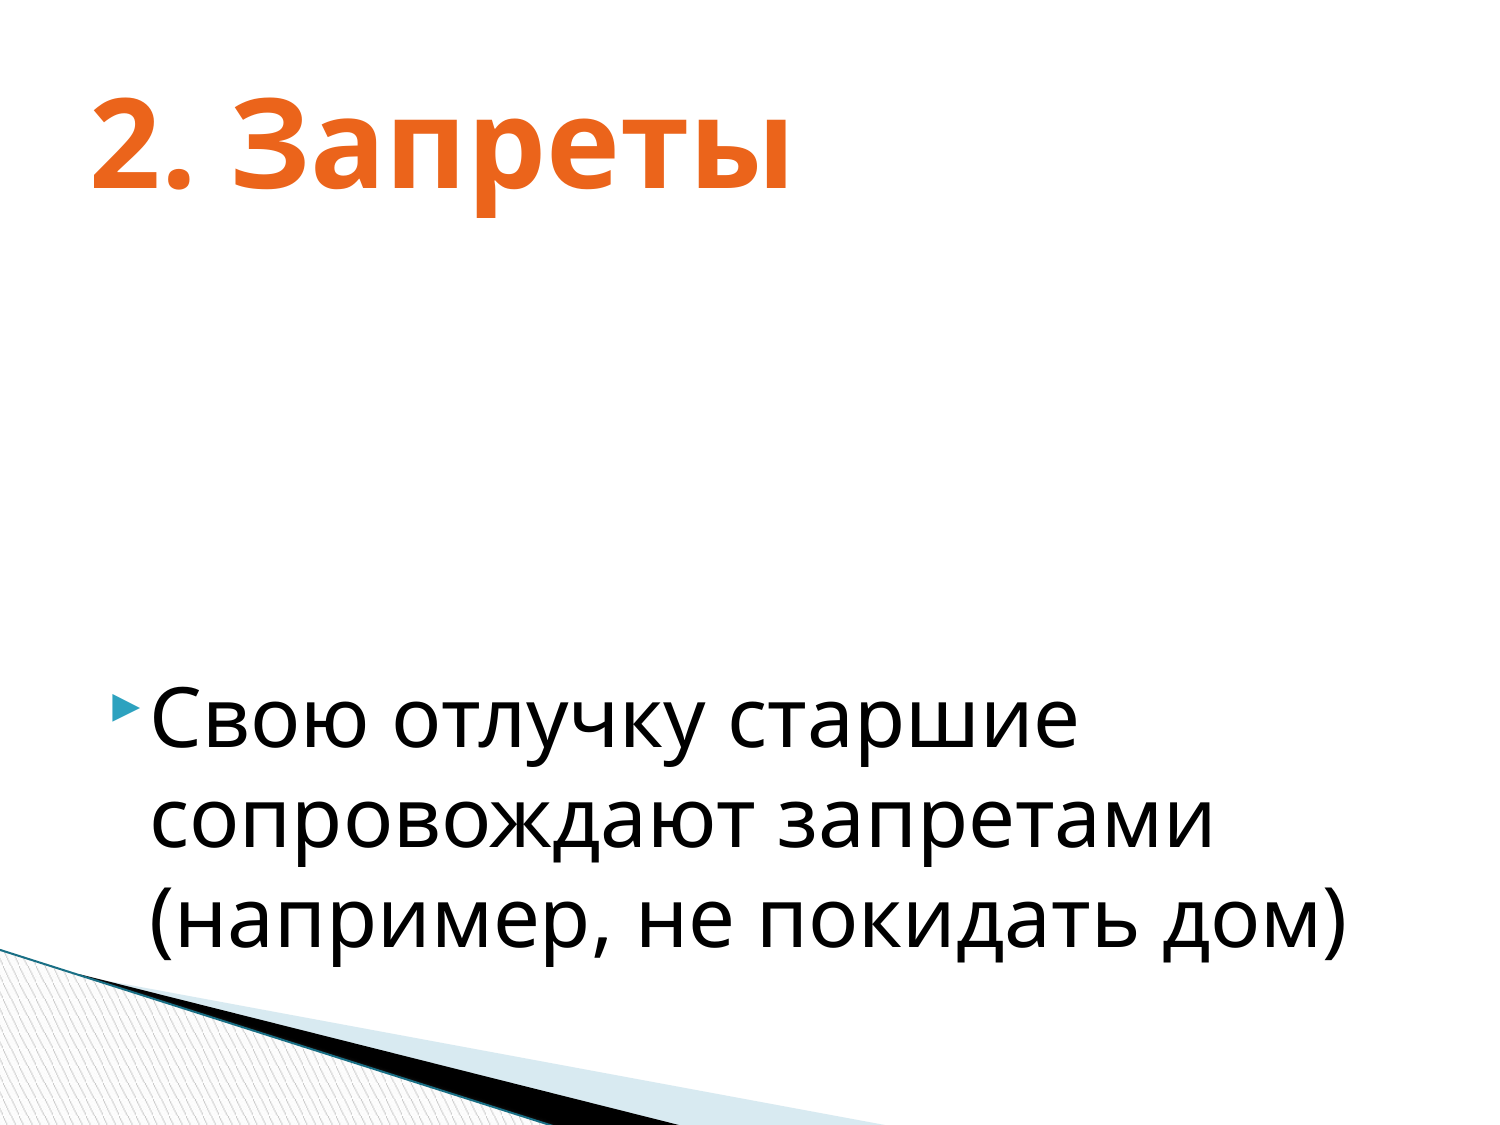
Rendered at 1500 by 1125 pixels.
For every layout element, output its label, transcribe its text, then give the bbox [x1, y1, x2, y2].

list Свою отлучку старшие сопровождают запретами (например, не покидать дом) [75, 656, 1425, 986]
title 2. Запреты [75, 45, 1425, 233]
